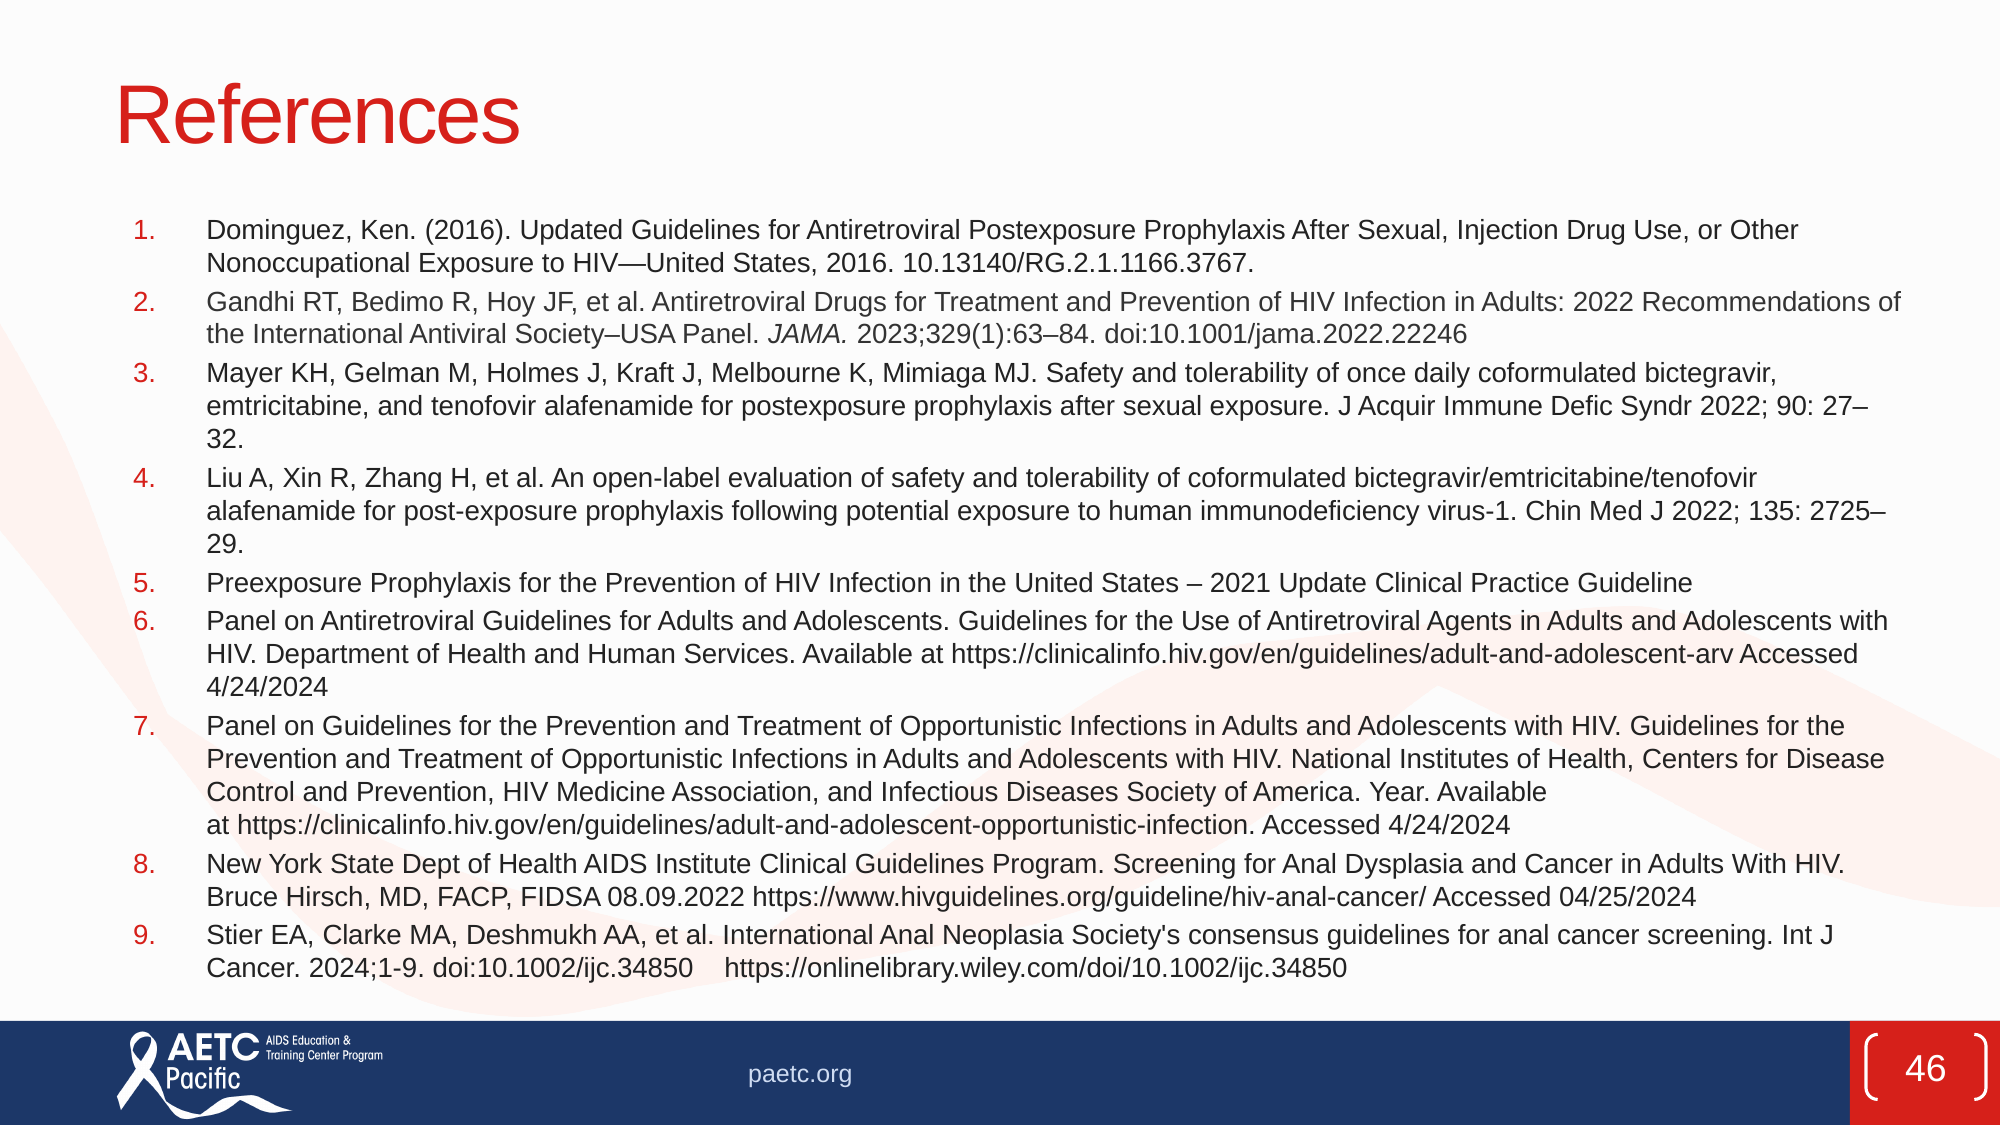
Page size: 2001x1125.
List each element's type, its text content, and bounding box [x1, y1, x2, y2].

list Dominguez, Ken. (2016). Updated Guidelines for Antiretroviral Postexposure Prophylaxis After Sexual, Injection Drug Use, or Other Nonoccupational Exposure to HIV—United States, 2016. 10.13140/RG.2.1.1166.3767. Gandhi RT, Bedimo R, Hoy JF, et al. Antiretroviral Drugs for Treatment and Prevention of HIV Infection in Adults: 2022 Recommendations of the International Antiviral Society–USA Panel. JAMA. 2023;329(1):63–84. doi:10.1001/jama.2022.22246 Mayer KH, Gelman M, Holmes J, Kraft J, Melbourne K, Mimiaga MJ. Safety and tolerability of once daily coformulated bictegravir, emtricitabine, and tenofovir alafenamide for postexposure prophylaxis after sexual exposure. J Acquir Immune Defic Syndr 2022; 90: 27–32. Liu A, Xin R, Zhang H, et al. An open-label evaluation of safety and tolerability of coformulated bictegravir/emtricitabine/tenofovir alafenamide for post-exposure prophylaxis following potential exposure to human immunodeficiency virus-1. Chin Med J 2022; 135: 2725–29. Preexposure Prophylaxis for the Prevention of HIV Infection in the United States – 2021 Update Clinical Practice Guideline Panel on Antiretroviral Guidelines for Adults and Adolescents. Guidelines for the Use of Antiretroviral Agents in Adults and Adolescents with HIV. Department of Health and Human Services. Available at https://clinicalinfo.hiv.gov/en/guidelines/adult-and-adolescent-arv Accessed 4/24/2024 Panel on Guidelines for the Prevention and Treatment of Opportunistic Infections in Adults and Adolescents with HIV. Guidelines for the Prevention and Treatment of Opportunistic Infections in Adults and Adolescents with HIV. National Institutes of Health, Centers for Disease Control and Prevention, HIV Medicine Association, and Infectious Diseases Society of America. Year. Available at https://clinicalinfo.hiv.gov/en/guidelines/adult-and-adolescent-opportunistic-infection. Accessed 4/24/2024 New York State Dept of Health AIDS Institute Clinical Guidelines Program. Screening for Anal Dysplasia and Cancer in Adults With HIV. Bruce Hirsch, MD, FACP, FIDSA 08.09.2022 https://www.hivguidelines.org/guideline/hiv-anal-cancer/ Accessed 04/25/2024 Stier EA, Clarke MA, Deshmukh AA, et al. International Anal Neoplasia Society's consensus guidelines for anal cancer screening. Int J Cancer. 2024;1‐9. doi:10.1002/ijc.34850 https://onlinelibrary.wiley.com/doi/10.1002/ijc.34850 [99, 204, 1919, 1003]
footer paetc.org [733, 1042, 1689, 1103]
picture [0, 0, 2000, 1017]
picture [115, 1029, 383, 1120]
slide_number 46 [1864, 1032, 1988, 1101]
title References [99, 16, 1919, 204]
